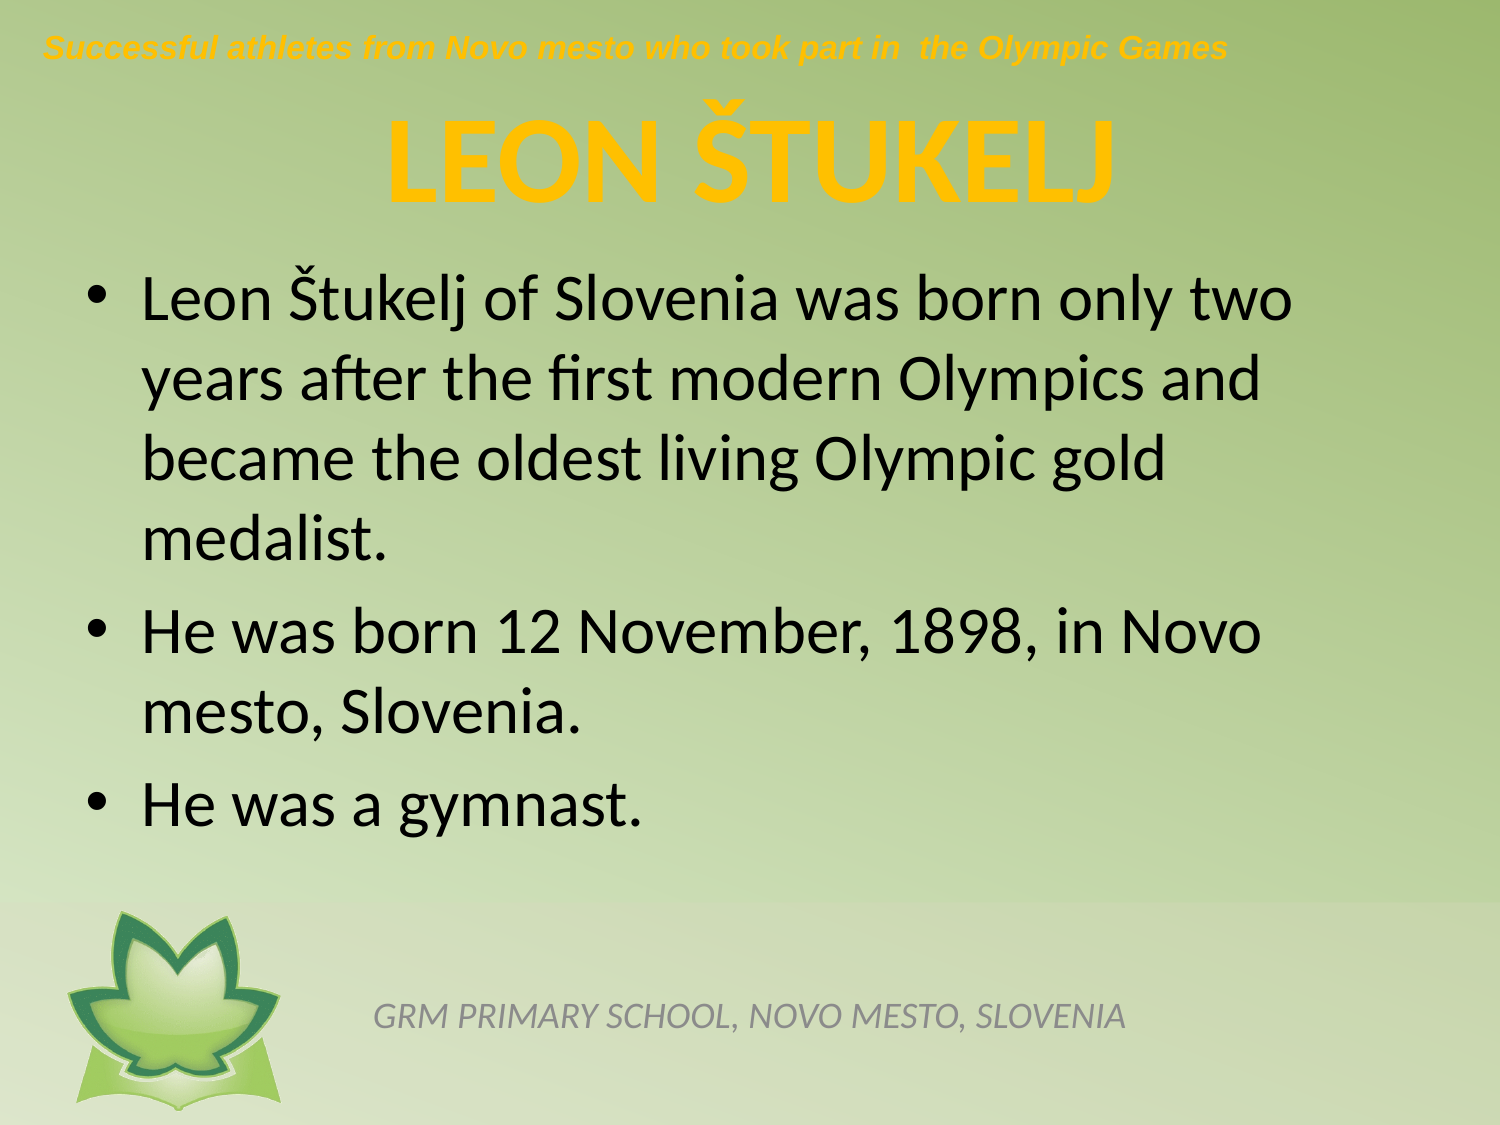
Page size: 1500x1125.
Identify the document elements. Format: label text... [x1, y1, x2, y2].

title LEON ŠTUKELJ [74, 44, 1430, 236]
text_box Successful athletes from Novo mesto who took part in the Olympic Games [0, 19, 1282, 74]
footer GRM PRIMARY SCHOOL, NOVO MESTO, SLOVENIA [0, 902, 1500, 1125]
list Leon Štukelj of Slovenia was born only two years after the first modern Olympics and became the oldest living Olympic gold medalist. He was born 12 November, 1898, in Novo mesto, Slovenia. He was a gymnast. [70, 245, 1426, 902]
